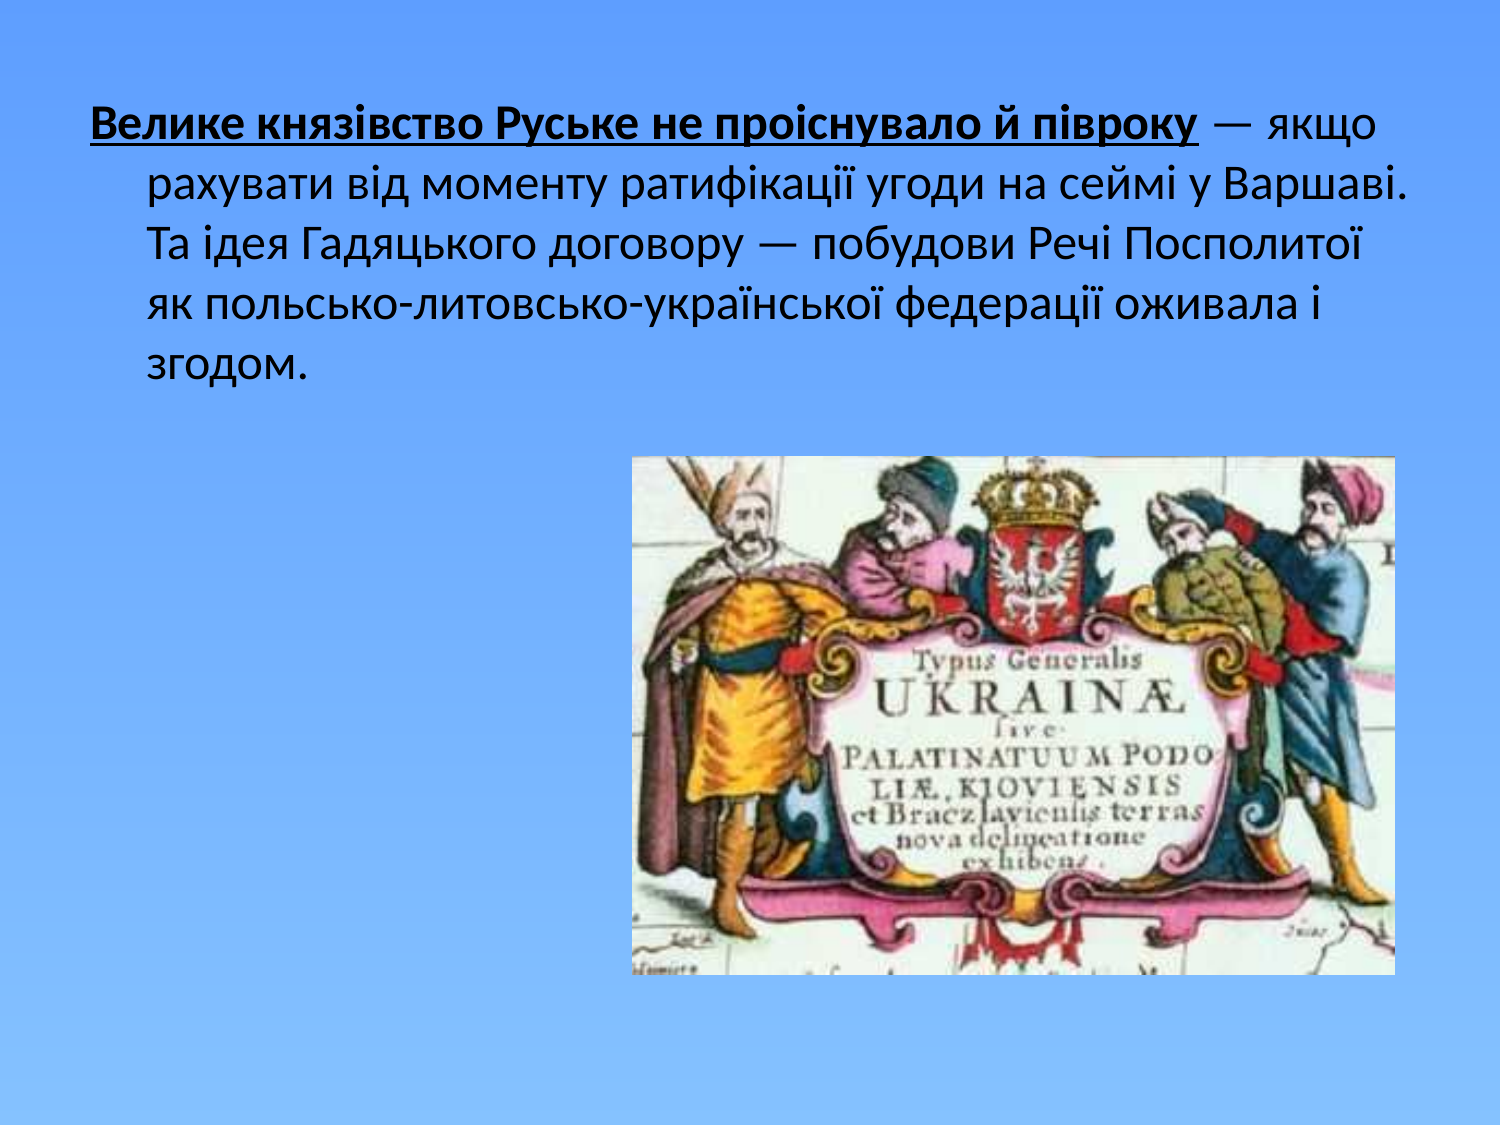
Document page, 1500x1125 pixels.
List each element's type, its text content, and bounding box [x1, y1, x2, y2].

list Велике князівство Руське не проіснувало й півроку — якщо рахувати від моменту ратифікації угоди на сеймі у Варшаві. Та ідея Гадяцького договору — побудови Речі Посполитої як польсько-литовсько-української федерації оживала і згодом. [74, 81, 1426, 1006]
picture [632, 456, 1395, 976]
